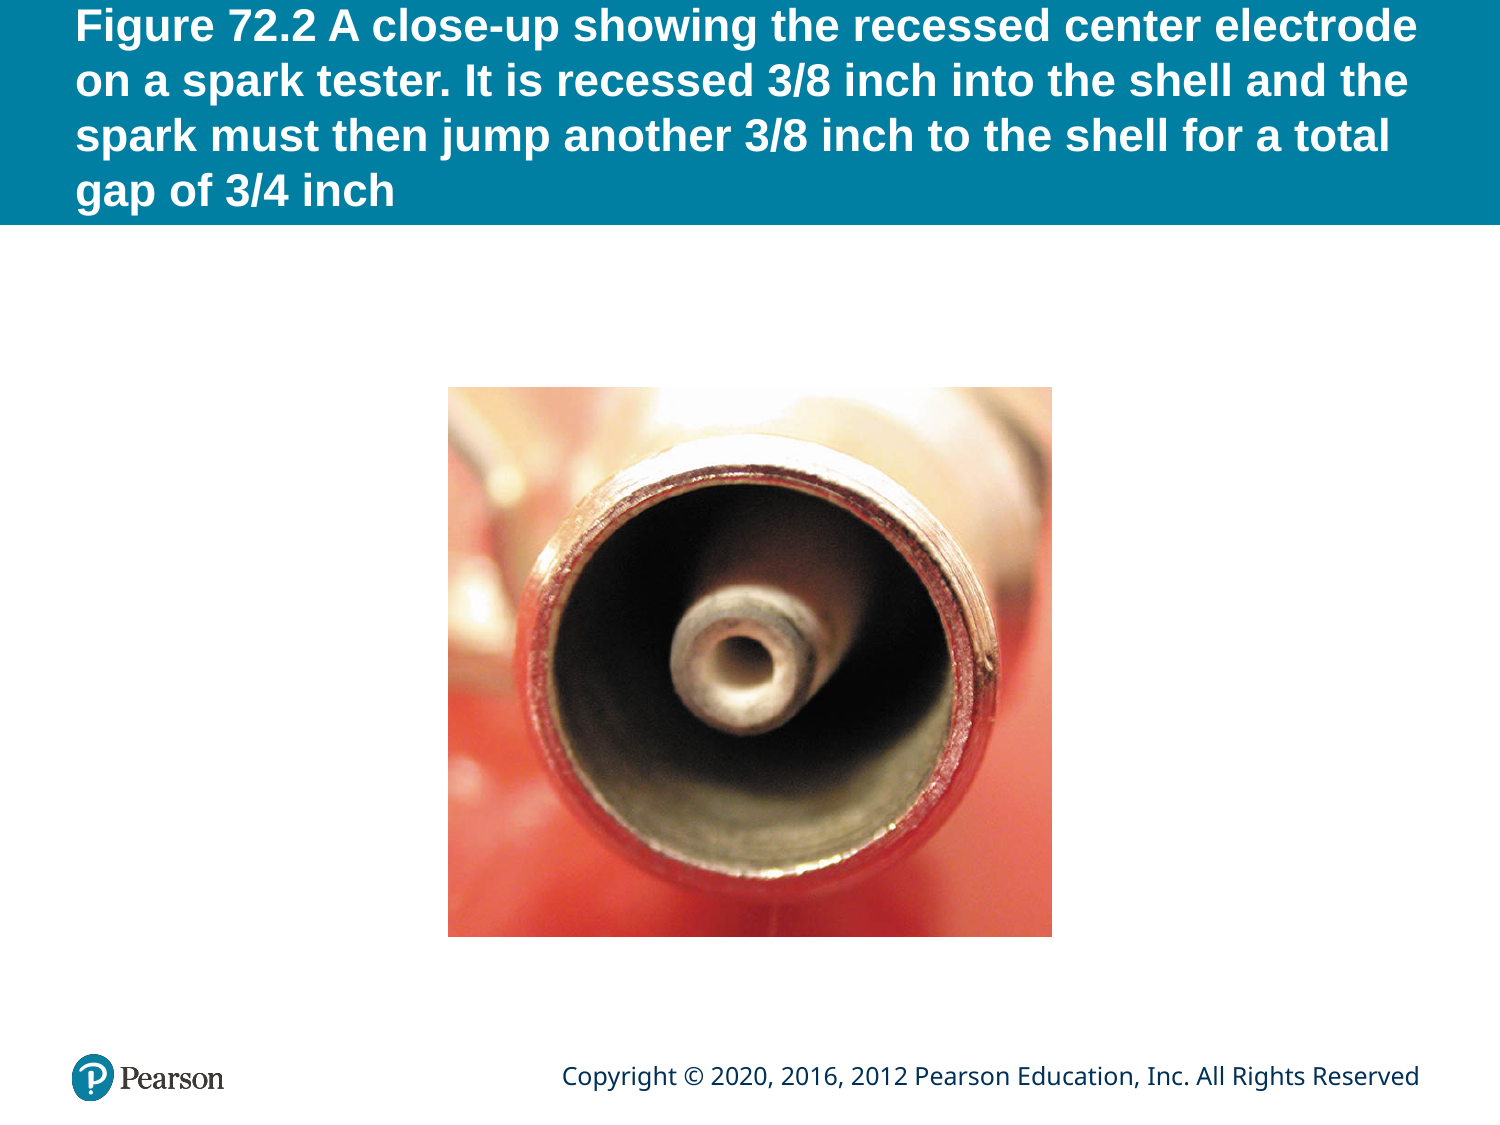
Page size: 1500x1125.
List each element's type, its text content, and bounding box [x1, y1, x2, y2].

picture [772, 12, 785, 35]
picture [873, 17, 893, 35]
picture [162, 17, 168, 35]
picture [602, 8, 623, 35]
picture [80, 1063, 106, 1088]
picture [1395, 17, 1415, 35]
picture [629, 17, 652, 35]
picture [522, 17, 528, 35]
picture [192, 17, 212, 35]
picture [706, 17, 727, 35]
picture [401, 8, 406, 35]
picture [256, 10, 275, 35]
picture [107, 17, 112, 35]
picture [1322, 17, 1335, 35]
picture [118, 17, 140, 35]
picture [975, 17, 995, 35]
picture [1066, 17, 1087, 35]
picture [898, 17, 919, 35]
picture [950, 17, 970, 35]
picture [175, 17, 188, 35]
picture [507, 17, 513, 35]
picture [924, 17, 944, 35]
picture [466, 17, 486, 35]
picture [448, 387, 1052, 937]
picture [694, 17, 699, 35]
picture [374, 17, 394, 35]
picture [1280, 17, 1301, 35]
picture [1026, 8, 1047, 35]
picture [441, 17, 461, 35]
picture [1144, 12, 1157, 35]
picture [294, 10, 314, 35]
picture [72, 1088, 83, 1101]
picture [1367, 8, 1388, 35]
picture [856, 17, 869, 35]
picture [536, 17, 558, 35]
picture [1255, 17, 1275, 35]
picture [817, 17, 837, 35]
picture [1217, 17, 1237, 35]
picture [1304, 12, 1317, 35]
picture [1243, 8, 1248, 35]
title Figure 72.2 A close-up showing the recessed center electrode on a spark tester. It is recessed 3/8 inch into the shell and the spark must then jump another 3/8 inch to the shell for a total gap of 3/4 inch [75, 35, 1425, 216]
picture [412, 17, 435, 35]
picture [790, 8, 811, 35]
picture [1339, 17, 1362, 35]
picture [1187, 17, 1200, 35]
picture [230, 10, 250, 35]
picture [733, 17, 755, 35]
picture [1092, 17, 1113, 35]
picture [98, 1054, 224, 1101]
picture [79, 10, 101, 35]
picture [1118, 17, 1139, 35]
picture [1000, 17, 1021, 35]
picture [332, 10, 356, 35]
picture [491, 27, 502, 31]
picture [655, 17, 689, 35]
picture [1161, 17, 1181, 35]
picture [72, 1054, 87, 1070]
picture [147, 17, 152, 35]
picture [576, 17, 596, 35]
